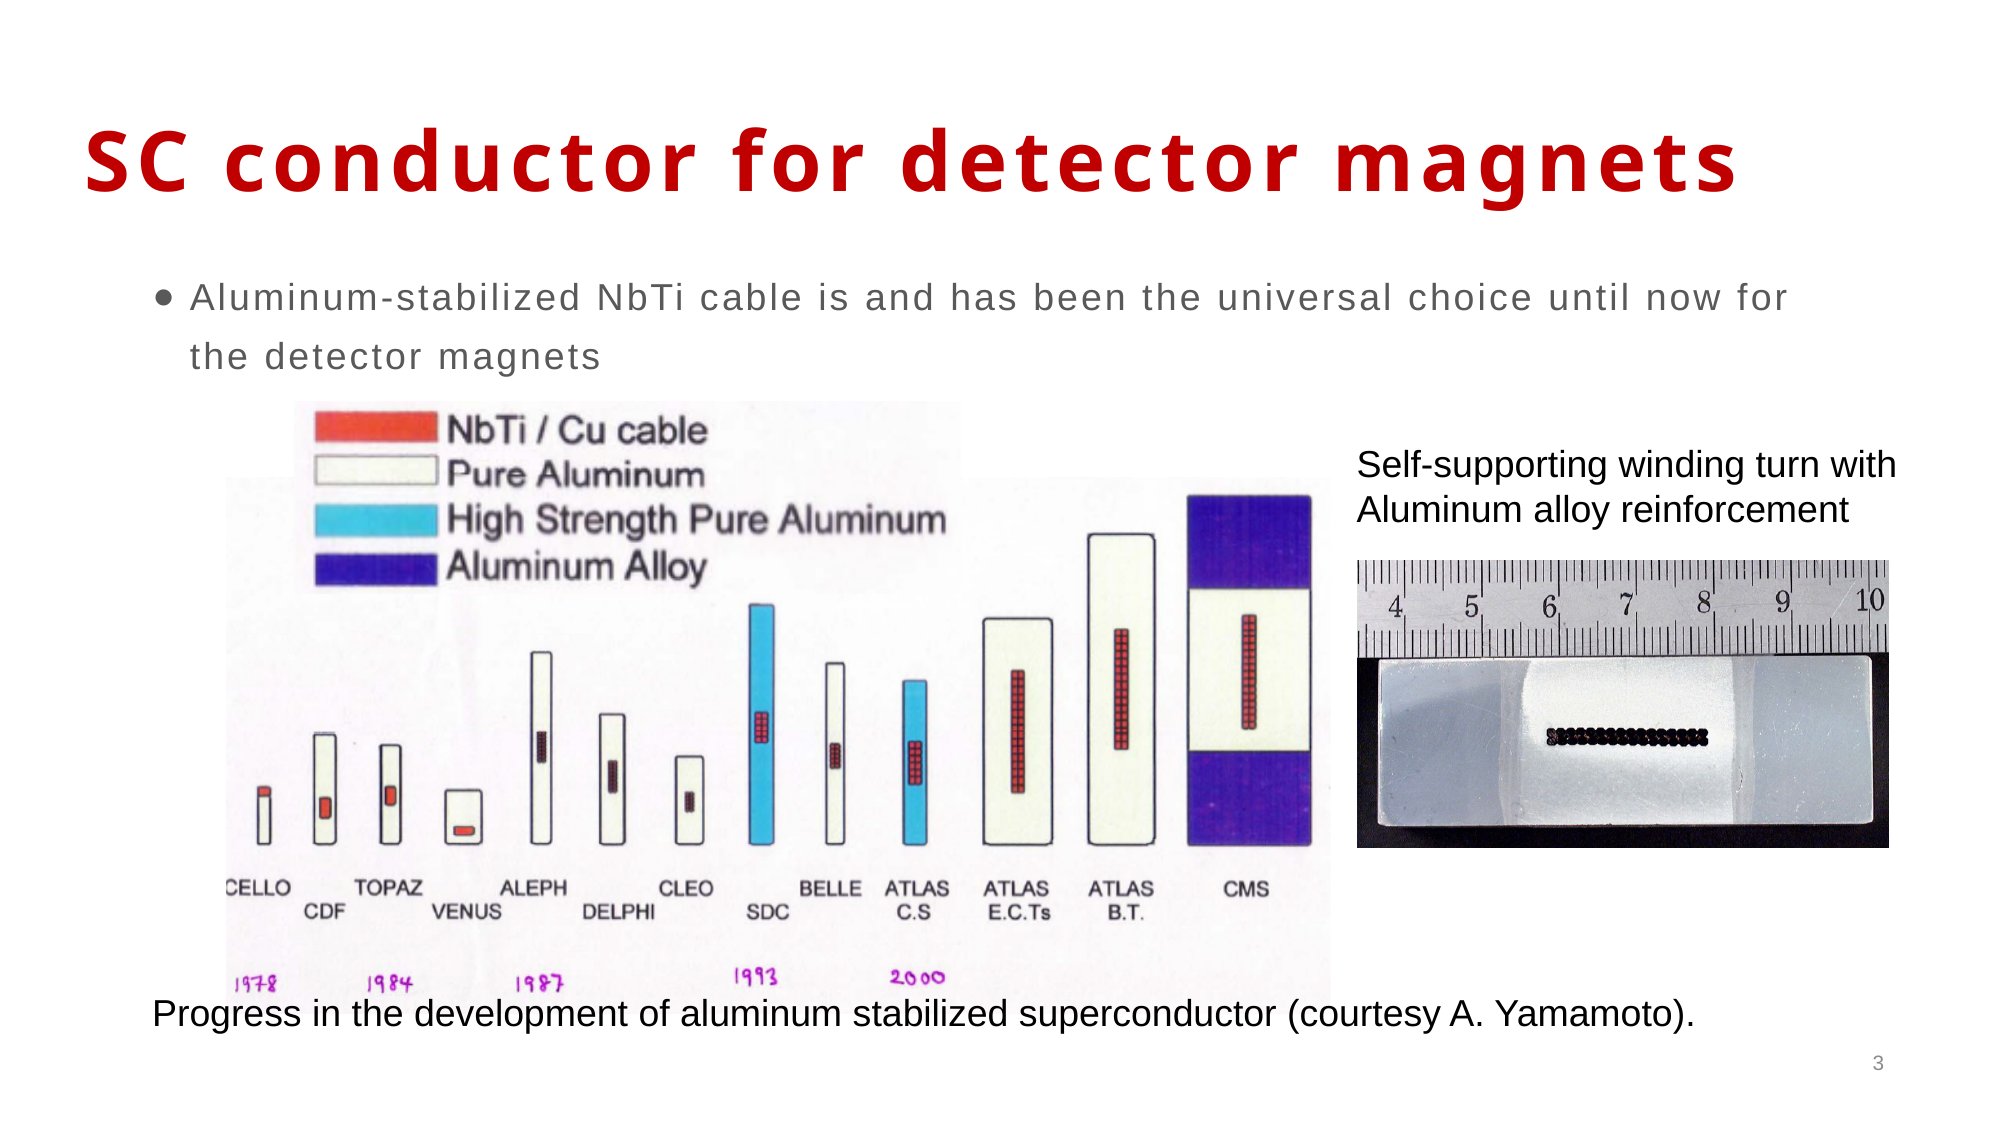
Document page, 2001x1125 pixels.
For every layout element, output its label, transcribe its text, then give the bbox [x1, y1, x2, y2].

slide_number 3 [1456, 1035, 1900, 1088]
picture [1356, 559, 1890, 848]
text_box Progress in the development of aluminum stabilized superconductor (courtesy A. Yamamoto). [137, 981, 1771, 1041]
list Aluminum-stabilized NbTi cable is and has been the universal choice until now for the detector magnets [137, 252, 1863, 1014]
picture [225, 400, 1332, 1014]
title SC conductor for detector magnets [69, 99, 1949, 216]
text_box Self-supporting winding turn with Aluminum alloy reinforcement [1341, 432, 1934, 538]
